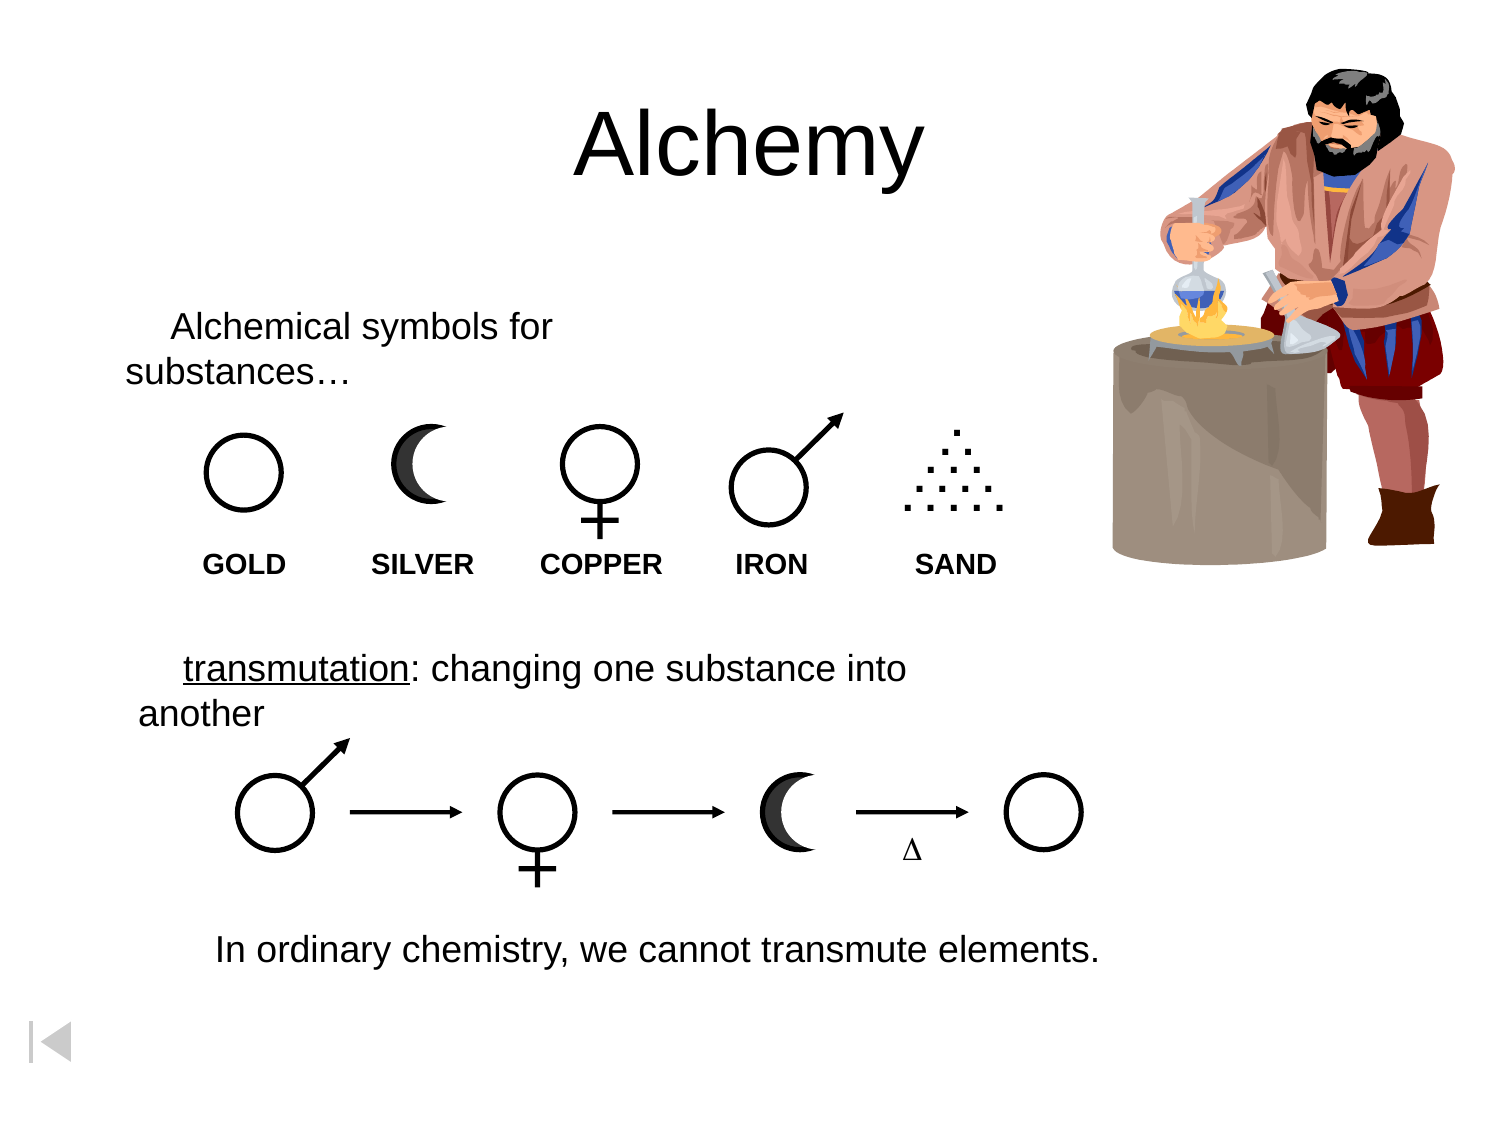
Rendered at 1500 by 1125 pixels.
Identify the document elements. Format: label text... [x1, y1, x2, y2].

picture [1112, 62, 1463, 572]
text_box [0, 1012, 100, 1072]
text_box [237, 737, 351, 851]
text_box transmutation: changing one substance into another [123, 538, 1015, 779]
text_box Alchemical symbols for substances… [110, 272, 761, 438]
text_box [354, 806, 463, 819]
text_box [1006, 774, 1082, 850]
text_box In ordinary chemistry, we cannot transmute elements. [199, 917, 1281, 1038]
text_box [499, 774, 576, 888]
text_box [762, 774, 857, 850]
text_box [612, 806, 725, 819]
text_box D [887, 819, 938, 875]
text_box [187, 387, 1126, 614]
text_box [860, 806, 969, 819]
title Alchemy [74, 44, 1426, 233]
